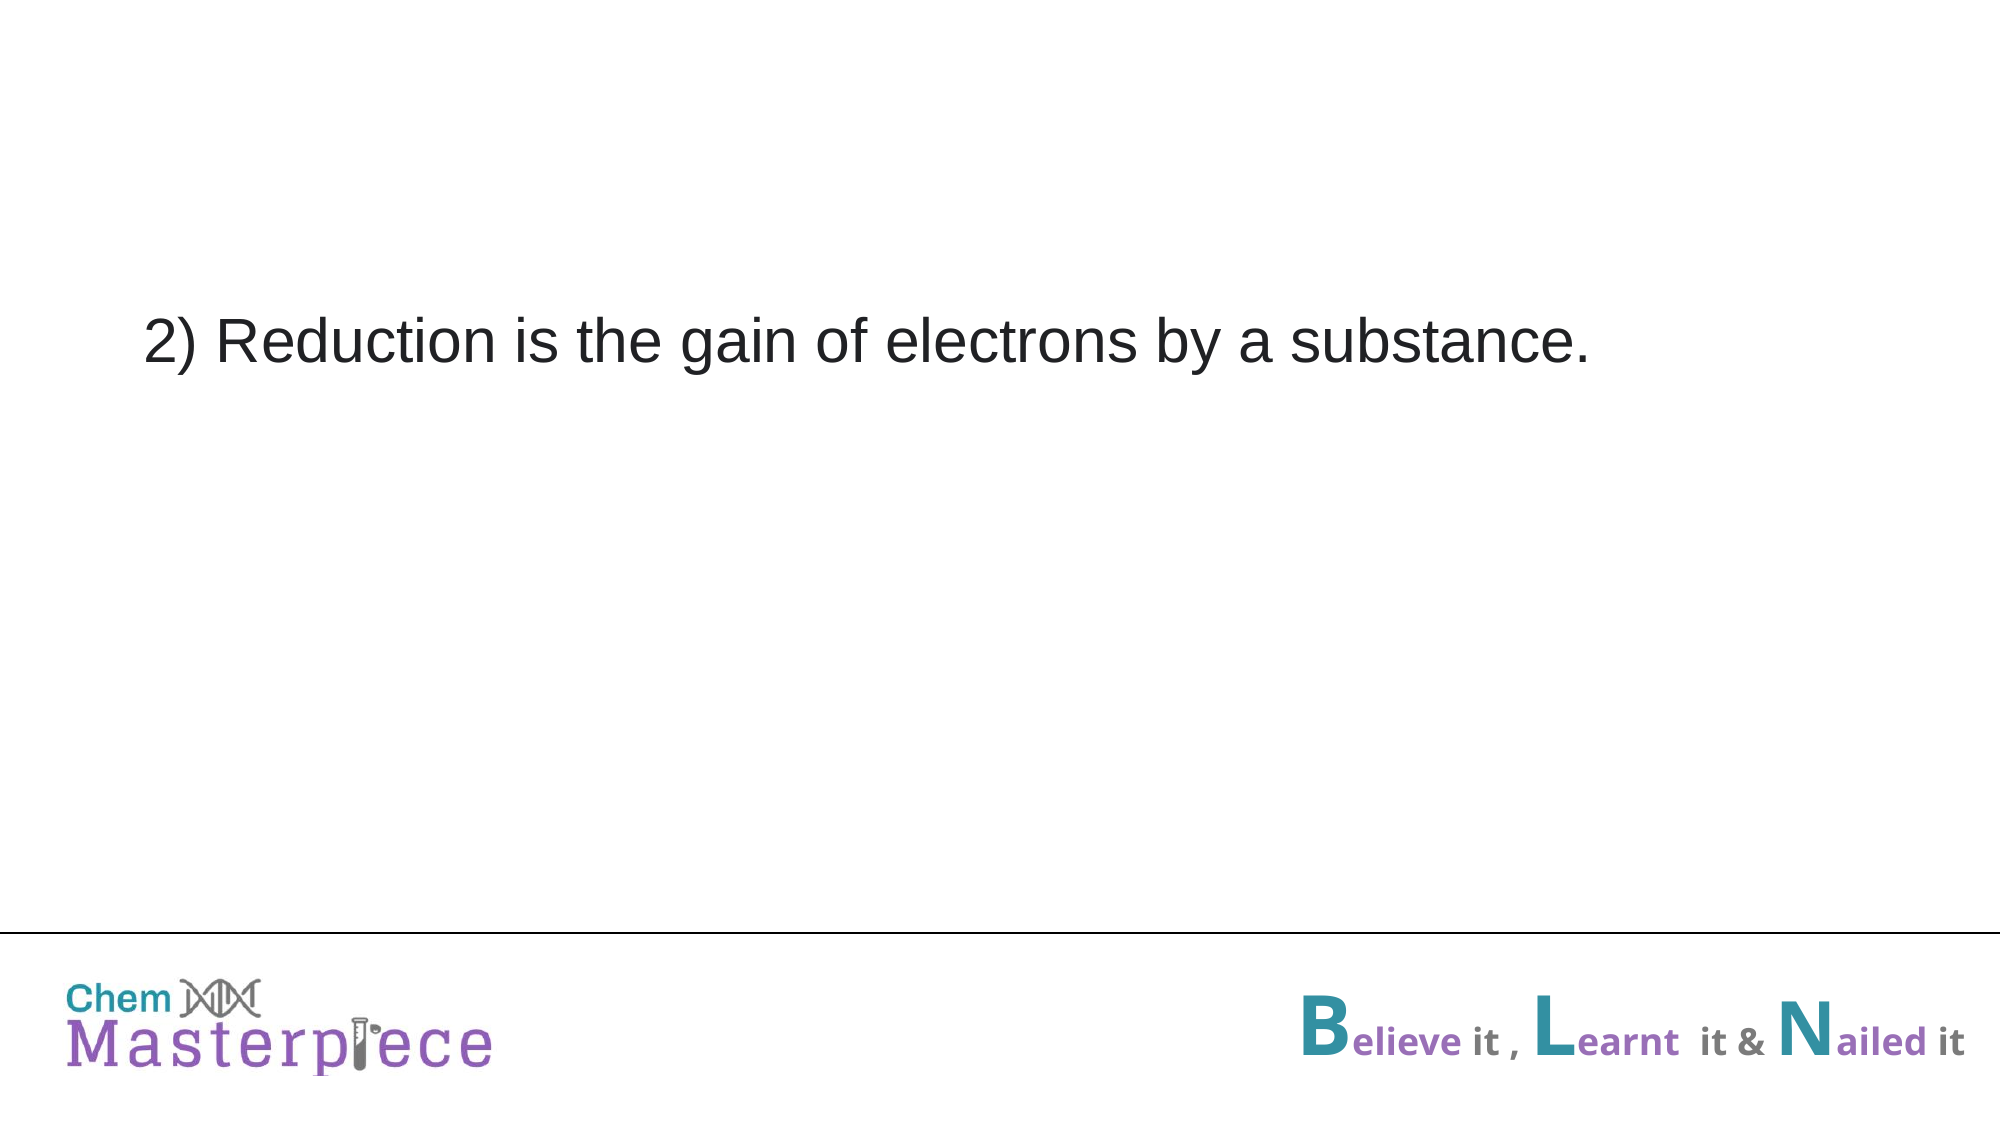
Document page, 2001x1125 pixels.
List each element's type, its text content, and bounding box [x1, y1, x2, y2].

text_box 2) Reduction is the gain of electrons by a substance. [128, 274, 1846, 391]
picture [35, 954, 515, 1077]
text_box Believe it , Learnt it & Nailed it [1281, 964, 2000, 1080]
